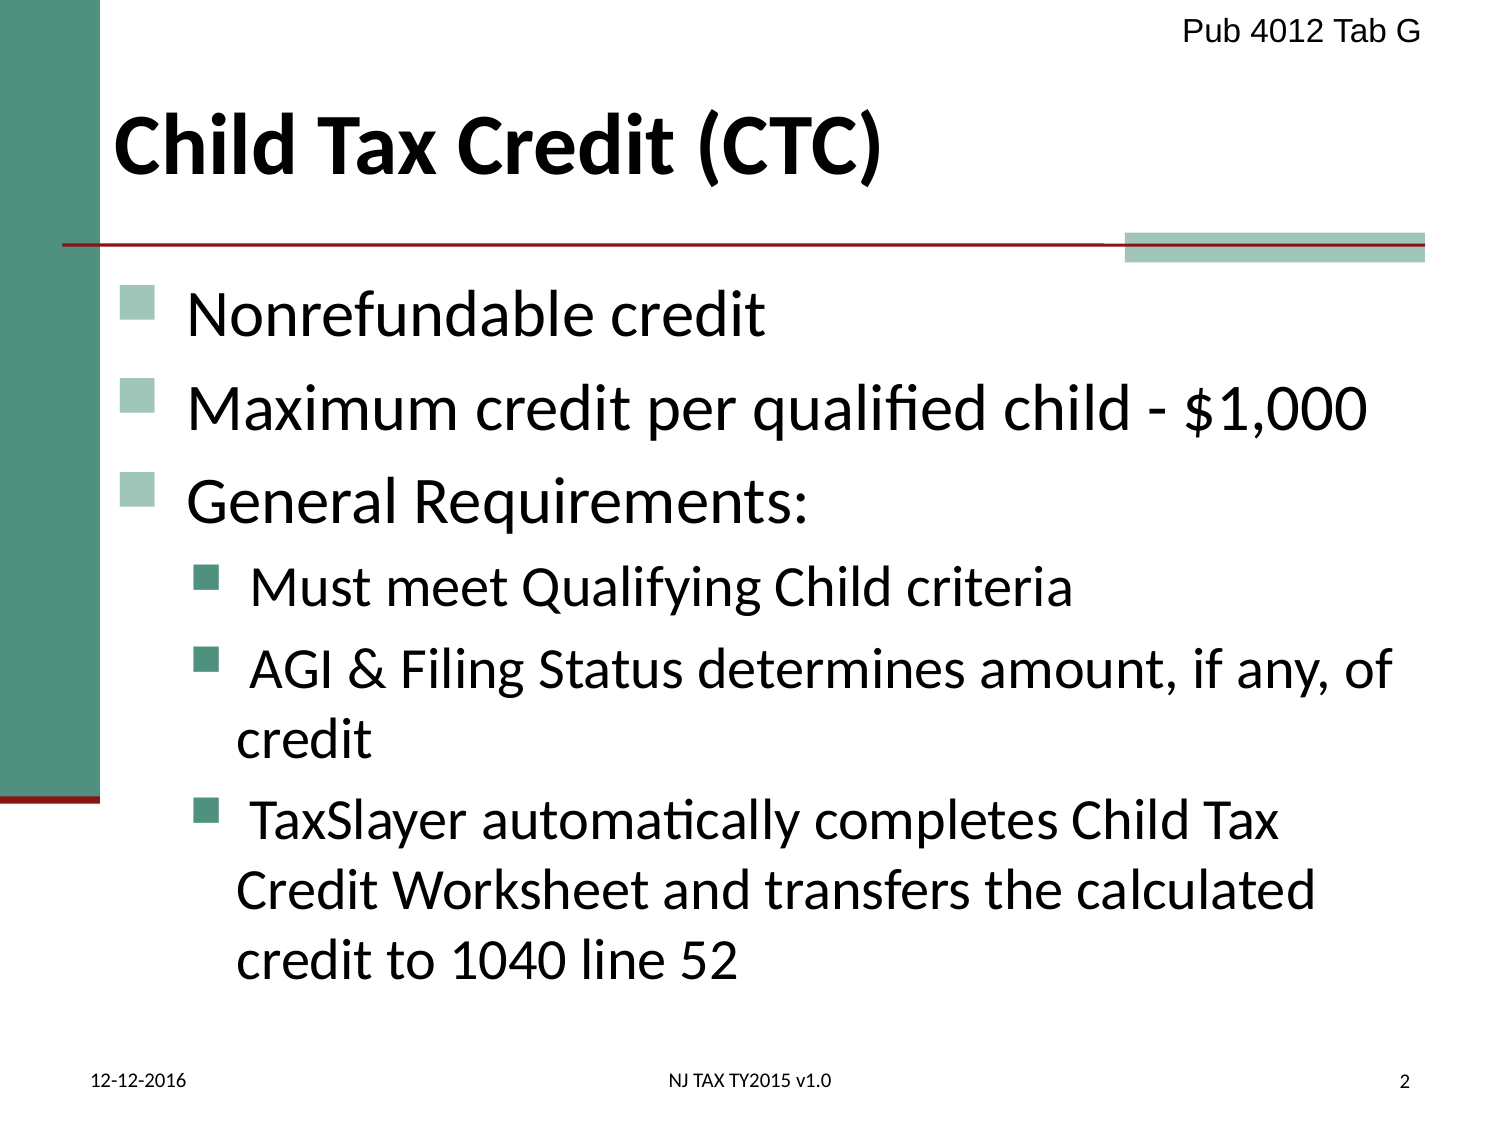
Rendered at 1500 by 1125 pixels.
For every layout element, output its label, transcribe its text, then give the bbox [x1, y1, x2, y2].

slide_number 2 [1112, 1049, 1426, 1101]
footer NJ TAX TY2015 v1.0 [496, 1050, 1004, 1100]
title Child Tax Credit (CTC) [99, 45, 1425, 234]
list Nonrefundable credit Maximum credit per qualified child - $1,000 General Requirements: Must meet Qualifying Child criteria AGI & Filing Status determines amount, if any, of credit TaxSlayer automatically completes Child Tax Credit Worksheet and transfers the calculated credit to 1040 line 52 [99, 262, 1425, 1038]
text_box Pub 4012 Tab G [1167, 9, 1437, 50]
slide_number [74, 1049, 401, 1100]
